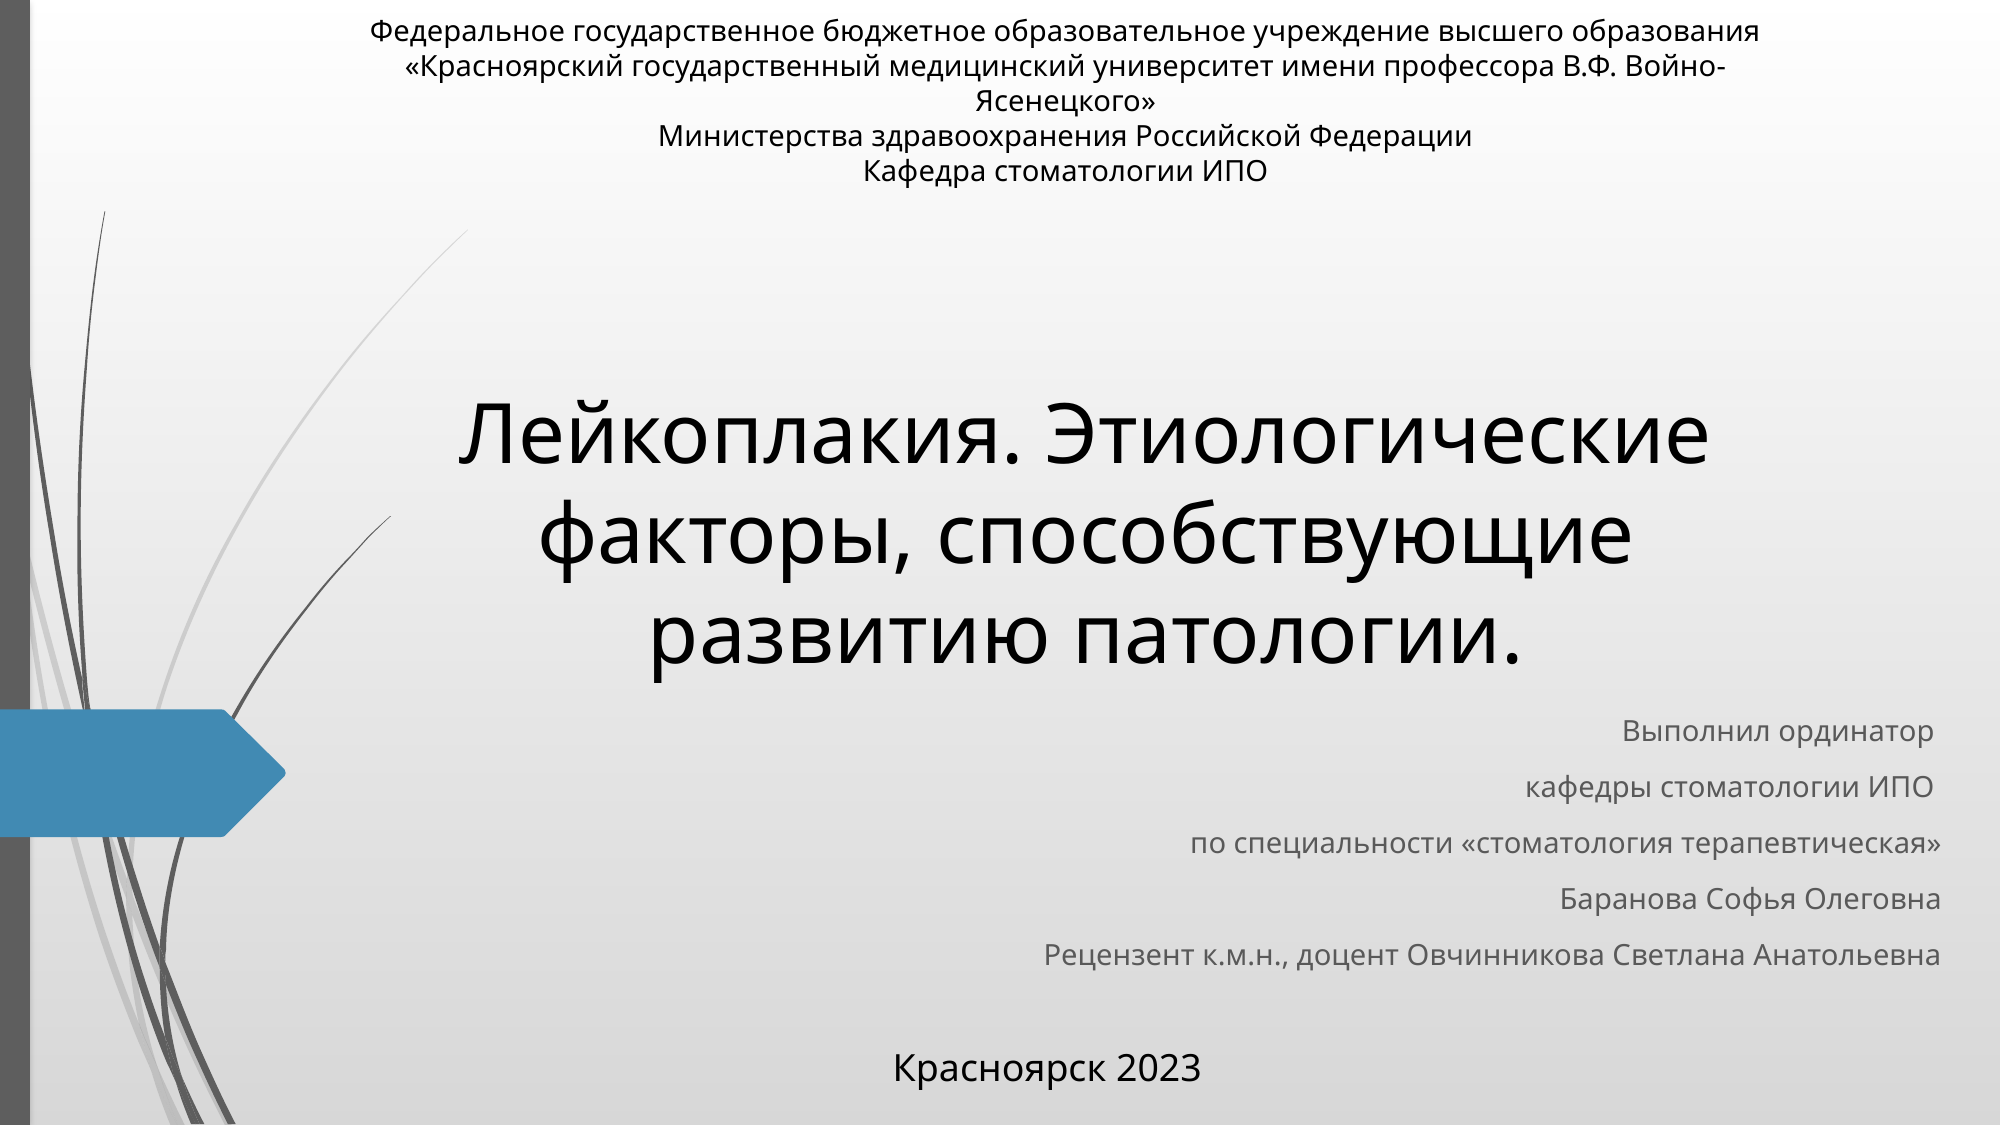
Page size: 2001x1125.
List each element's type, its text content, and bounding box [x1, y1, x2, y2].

text_box Федеральное государственное бюджетное образовательное учреждение высшего образования «Красноярский государственный медицинский университет имени профессора В.Ф. Войно-Ясенецкого» Министерства здравоохранения Российской Федерации Кафедра стоматологии ИПО [342, 5, 1789, 230]
title Лейкоплакия. Этиологические факторы, способствующие развитию патологии. [354, 315, 1818, 688]
subtitle Выполнил ординатор кафедры стоматологии ИПО по специальности «стоматология терапевтическая» Баранова Софья Олеговна Рецензент к.м.н., доцент Овчинникова Светлана Анатольевна [494, 705, 1958, 890]
text_box Красноярск 2023 [878, 1036, 1218, 1097]
